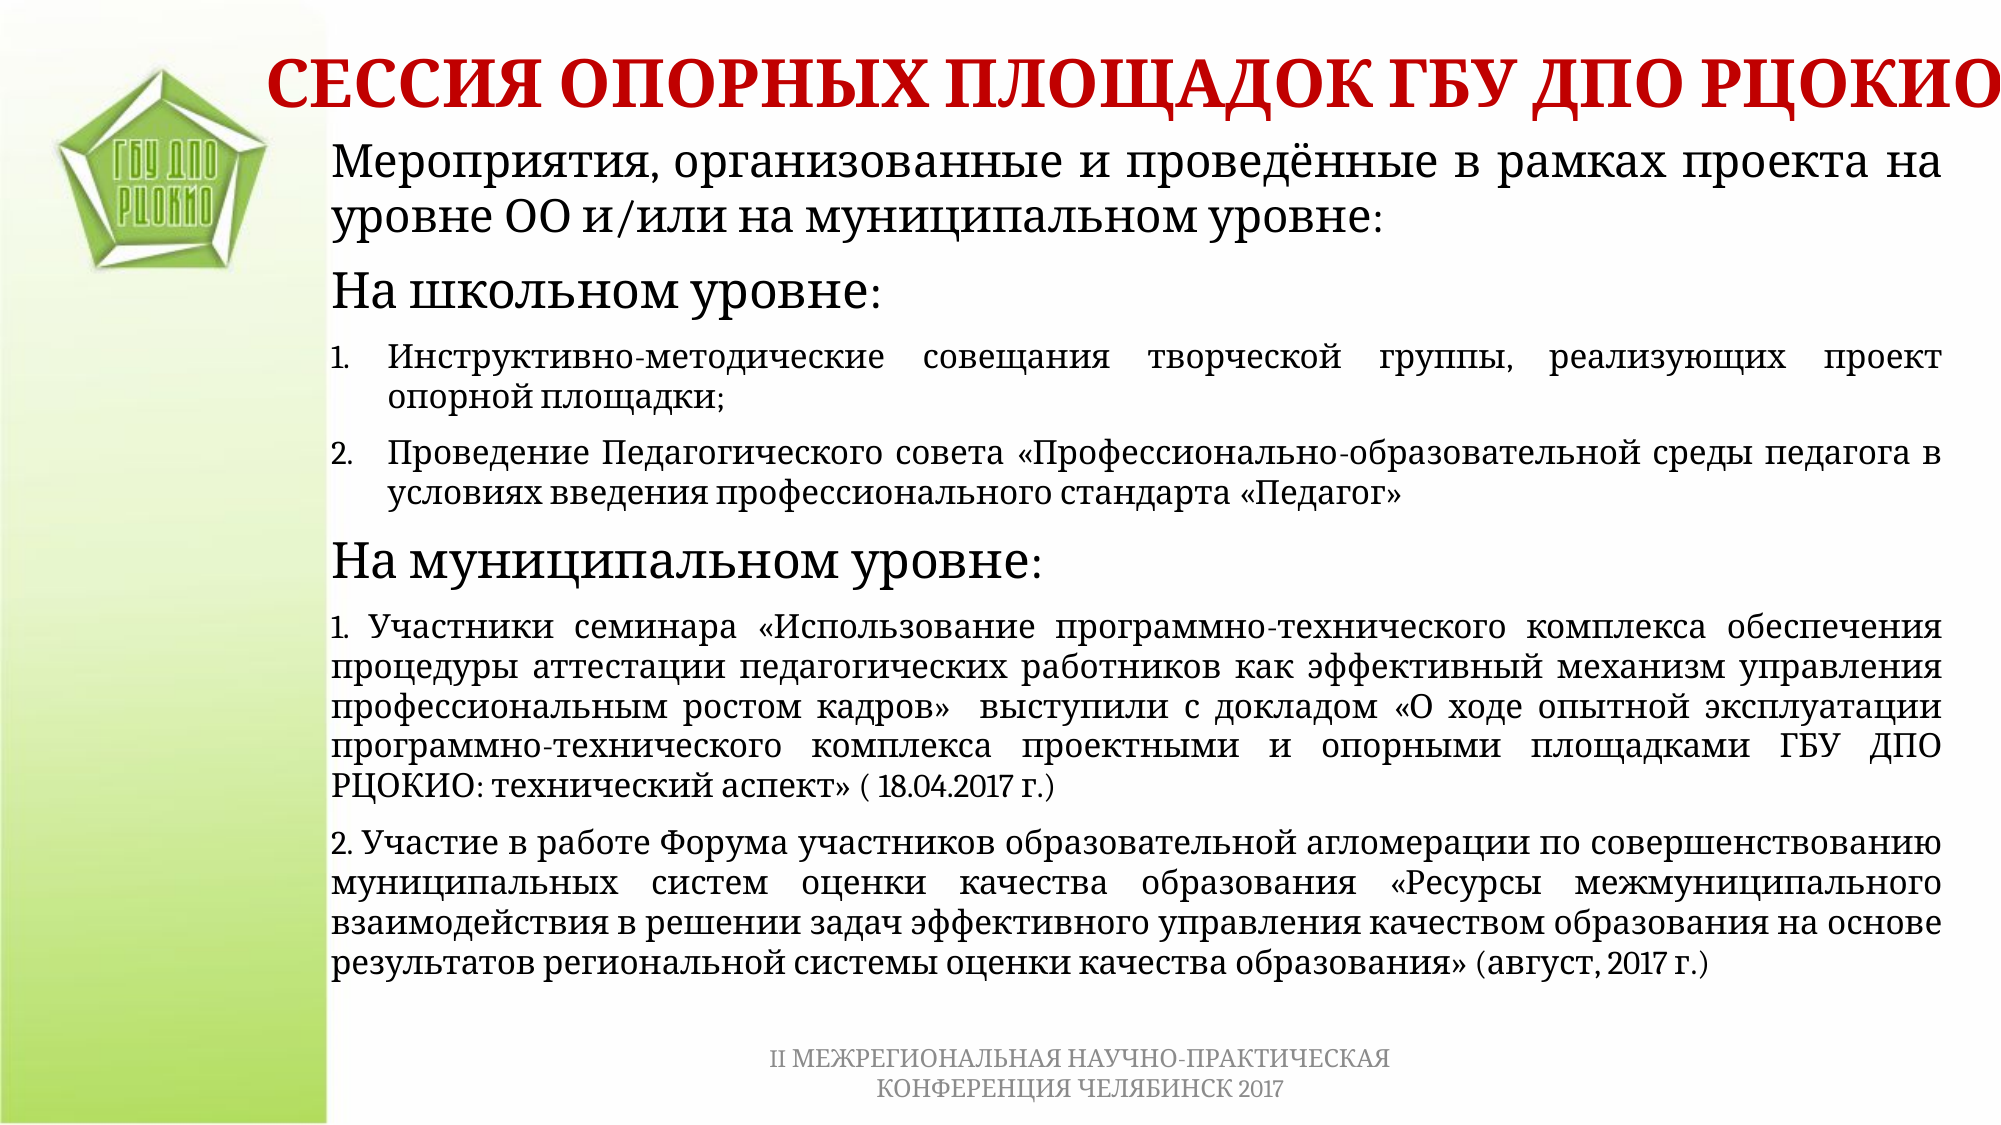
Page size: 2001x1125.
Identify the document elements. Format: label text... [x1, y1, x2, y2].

picture [0, 0, 2001, 1125]
footer II МЕЖРЕГИОНАЛЬНАЯ НАУЧНО-ПРАКТИЧЕСКАЯ КОНФЕРЕНЦИЯ ЧЕЛЯБИНСК 2017 [667, 1019, 1494, 1125]
text_box Мероприятия, организованные и проведённые в рамках проекта на уровне ОО и/или на муниципальном уровне: На школьном уровне: Инструктивно-методические совещания творческой группы, реализующих проект опорной площадки; Проведение Педагогического совета «Профессионально-образовательной среды педагога в условиях введения профессионального стандарта «Педагог» На муниципальном уровне: 1. Участники семинара «Использование программно-технического комплекса обеспечения процедуры аттестации педагогических работников как эффективный механизм управления профессиональным ростом кадров» выступили с докладом «О ходе опытной эксплуатации программно-технического комплекса проектными и опорными площадками ГБУ ДПО РЦОКИО: технический аспект» ( 18.04.2017 г.) 2. Участие в работе Форума участников образовательной агломерации по совершенствованию муниципальных систем оценки качества образования «Ресурсы межмуниципального взаимодействия в решении задач эффективного управления качеством образования на основе результатов региональной системы оценки качества образования» (август, 2017 г.) [316, 129, 1960, 1125]
text_box СЕССИЯ ОПОРНЫХ ПЛОЩАДОК ГБУ ДПО РЦОКИО [250, 33, 2000, 129]
